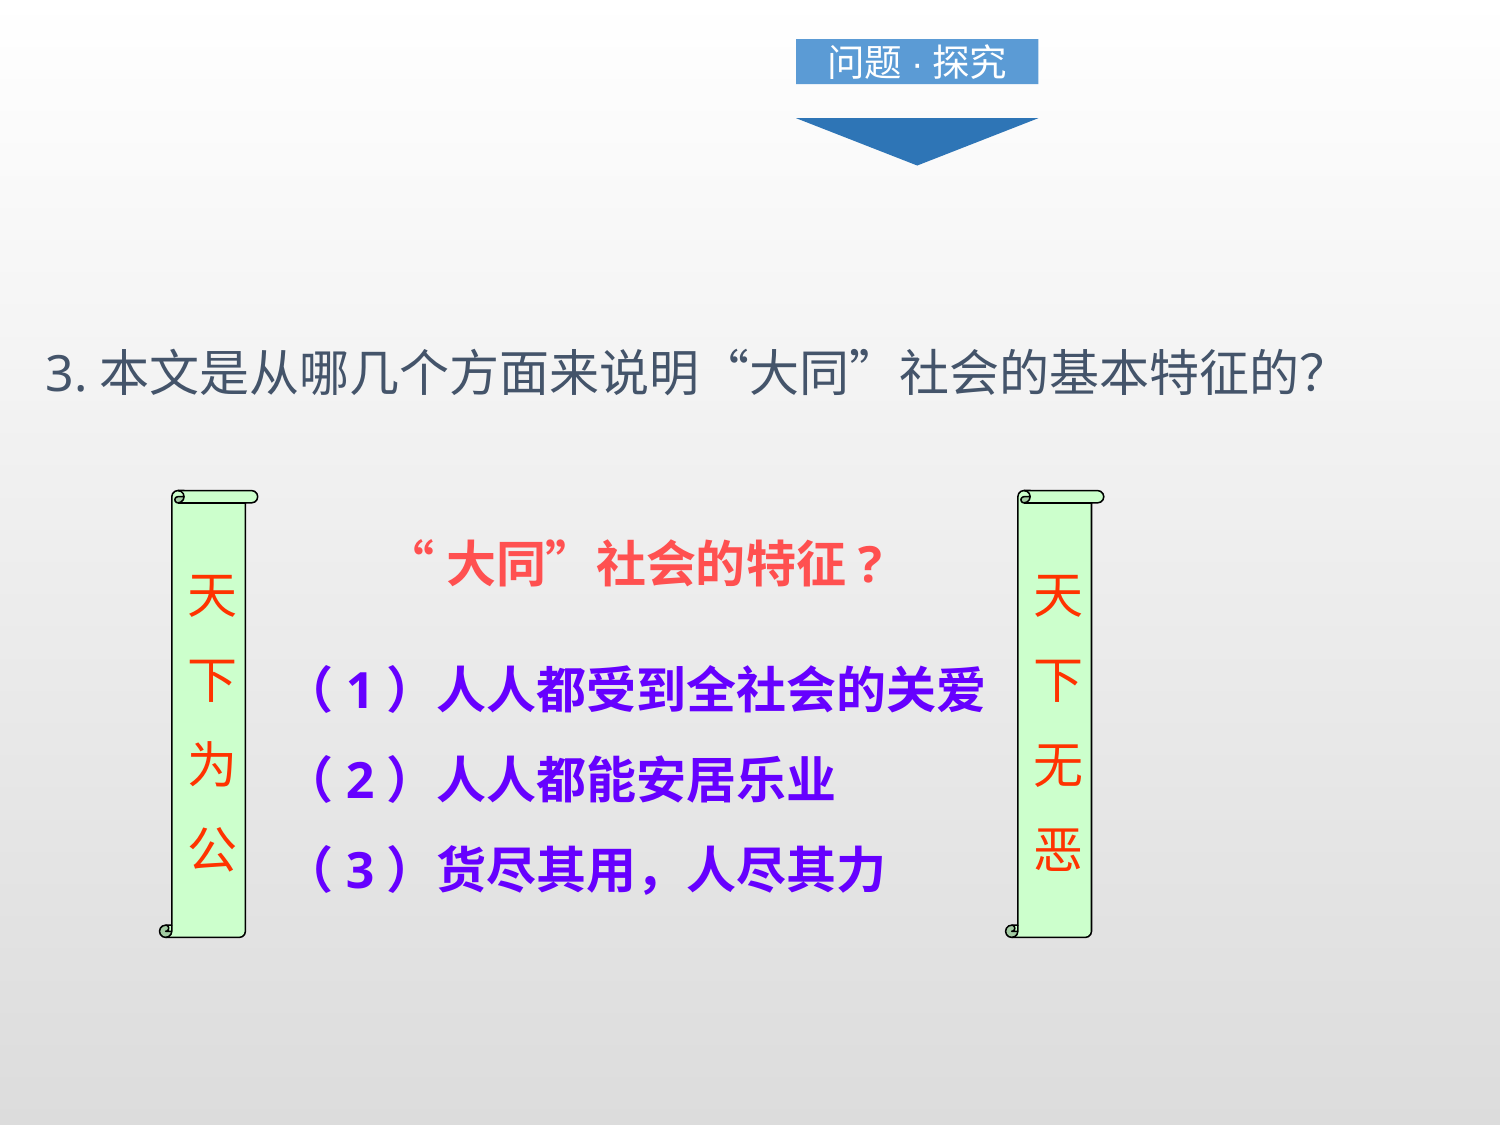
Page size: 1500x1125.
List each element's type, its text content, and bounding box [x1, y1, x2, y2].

text_box [738, 475, 1425, 982]
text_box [796, 38, 1039, 166]
text_box 3.本文是从哪几个方面来说明“大同”社会的基本特征的？ [31, 304, 1425, 410]
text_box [1005, 490, 1104, 938]
text_box （1）人人都受到全社会的关爱 （2）人人都能安居乐业 （3）货尽其用，人尽其力 [279, 626, 1005, 902]
text_box “大同”社会的特征? [379, 529, 885, 626]
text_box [159, 490, 258, 938]
